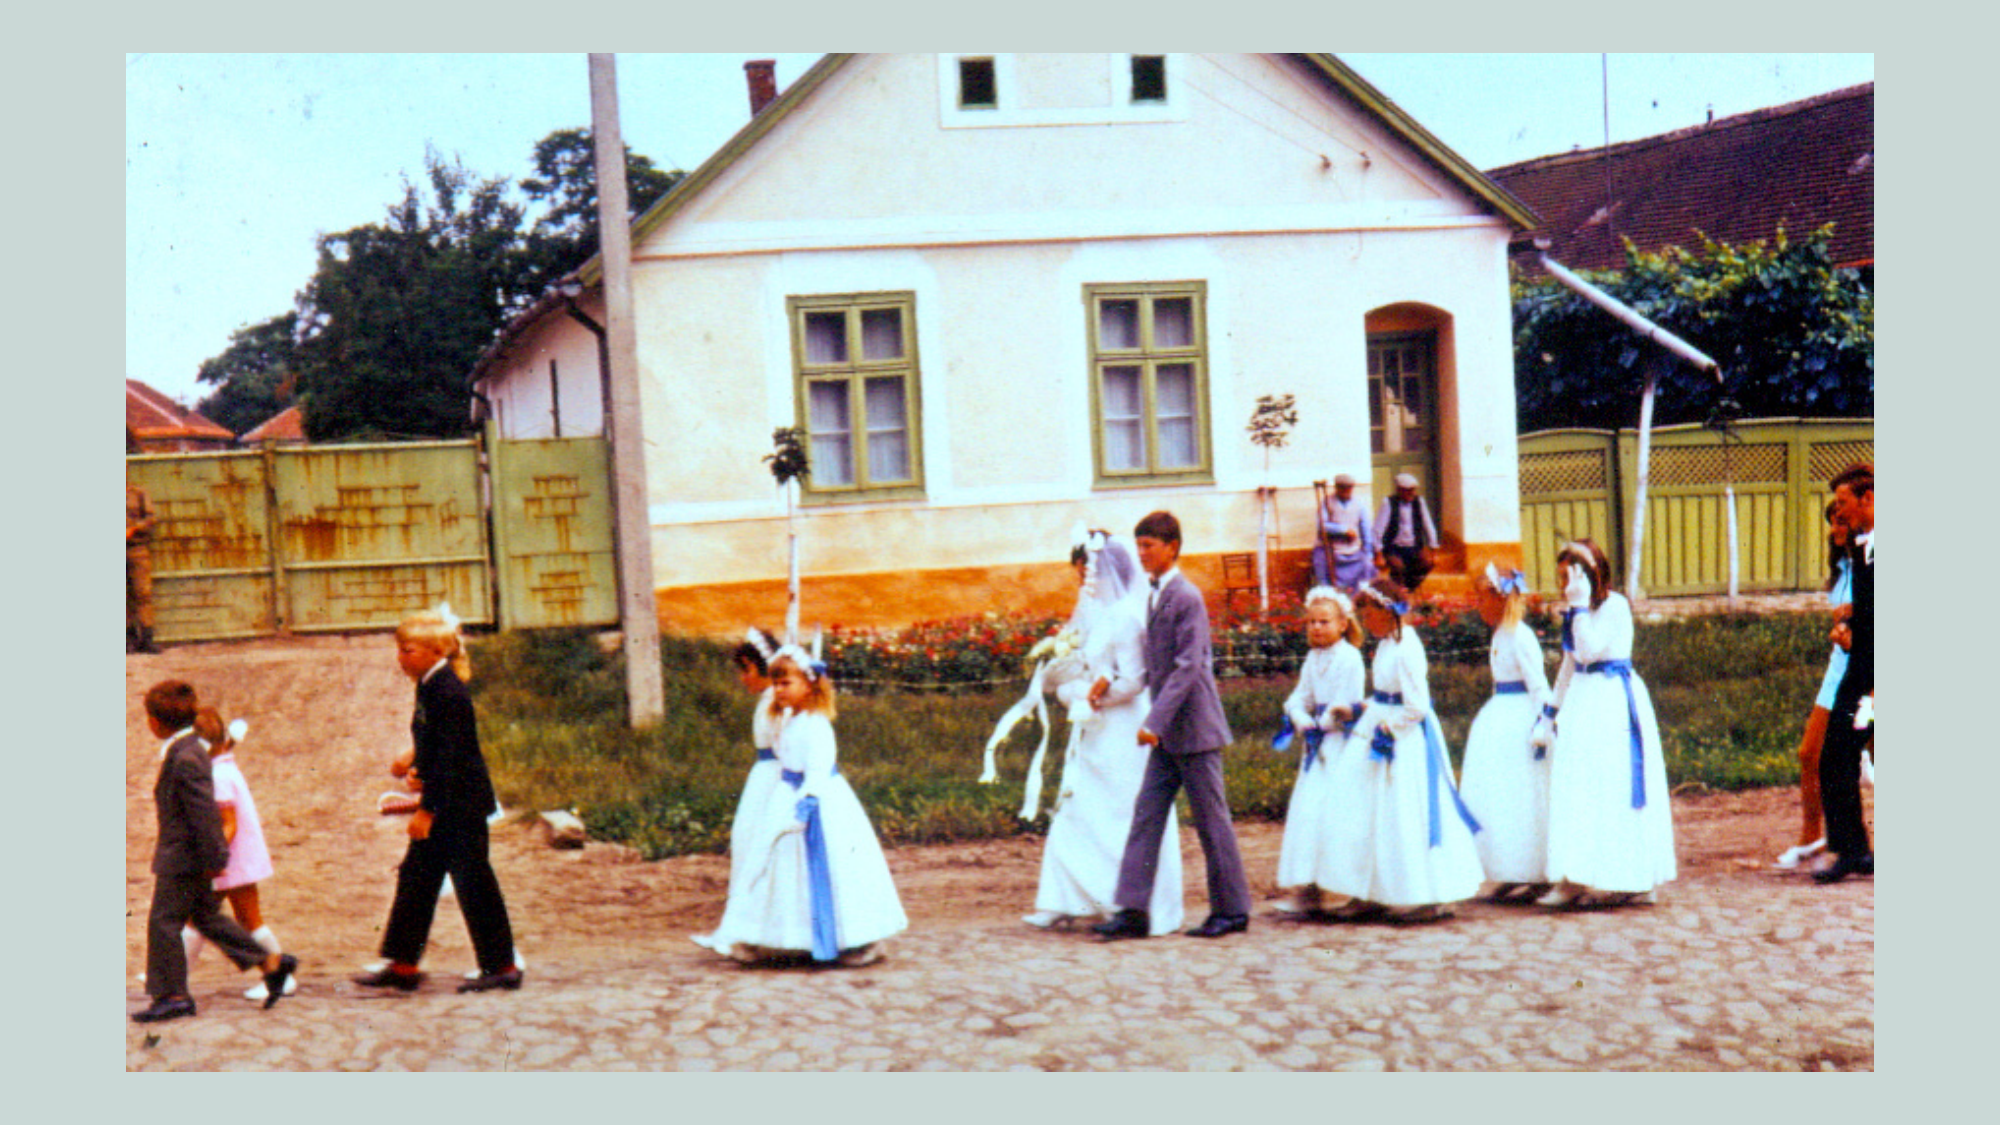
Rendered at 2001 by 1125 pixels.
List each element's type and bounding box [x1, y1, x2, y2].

picture [125, 53, 1874, 1072]
